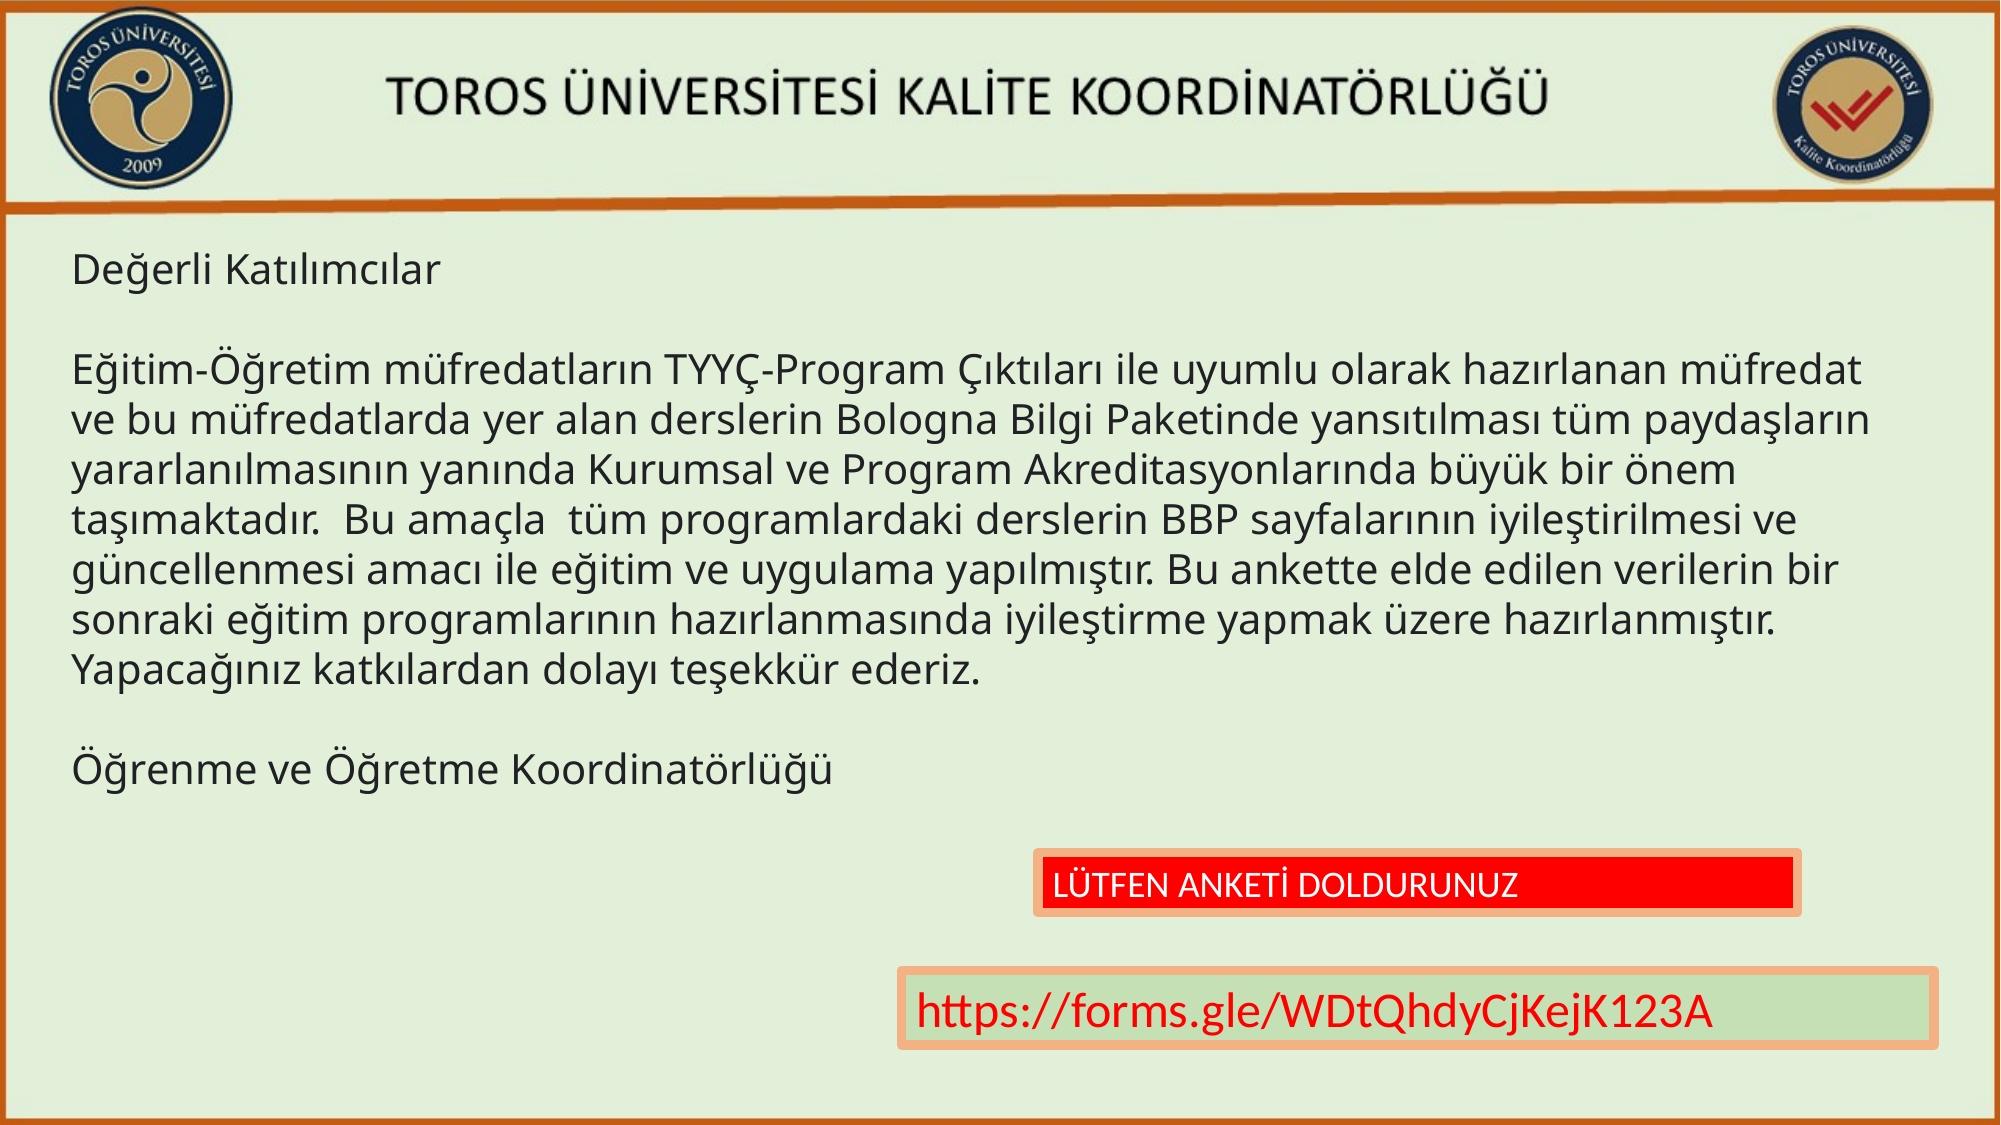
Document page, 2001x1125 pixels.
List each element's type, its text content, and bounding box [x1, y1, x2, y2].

text_box Değerli Katılımcılar Eğitim-Öğretim müfredatların TYYÇ-Program Çıktıları ile uyumlu olarak hazırlanan müfredat ve bu müfredatlarda yer alan derslerin Bologna Bilgi Paketinde yansıtılması tüm paydaşların yararlanılmasının yanında Kurumsal ve Program Akreditasyonlarında büyük bir önem taşımaktadır. Bu amaçla tüm programlardaki derslerin BBP sayfalarının iyileştirilmesi ve güncellenmesi amacı ile eğitim ve uygulama yapılmıştır. Bu ankette elde edilen verilerin bir sonraki eğitim programlarının hazırlanmasında iyileştirme yapmak üzere hazırlanmıştır. Yapacağınız katkılardan dolayı teşekkür ederiz. Öğrenme ve Öğretme Koordinatörlüğü [56, 235, 1893, 800]
picture [0, 0, 2001, 1125]
text_box LÜTFEN ANKETİ DOLDURUNUZ [1037, 852, 1798, 913]
text_box https://forms.gle/WDtQhdyCjKejK123A [901, 970, 1934, 1045]
